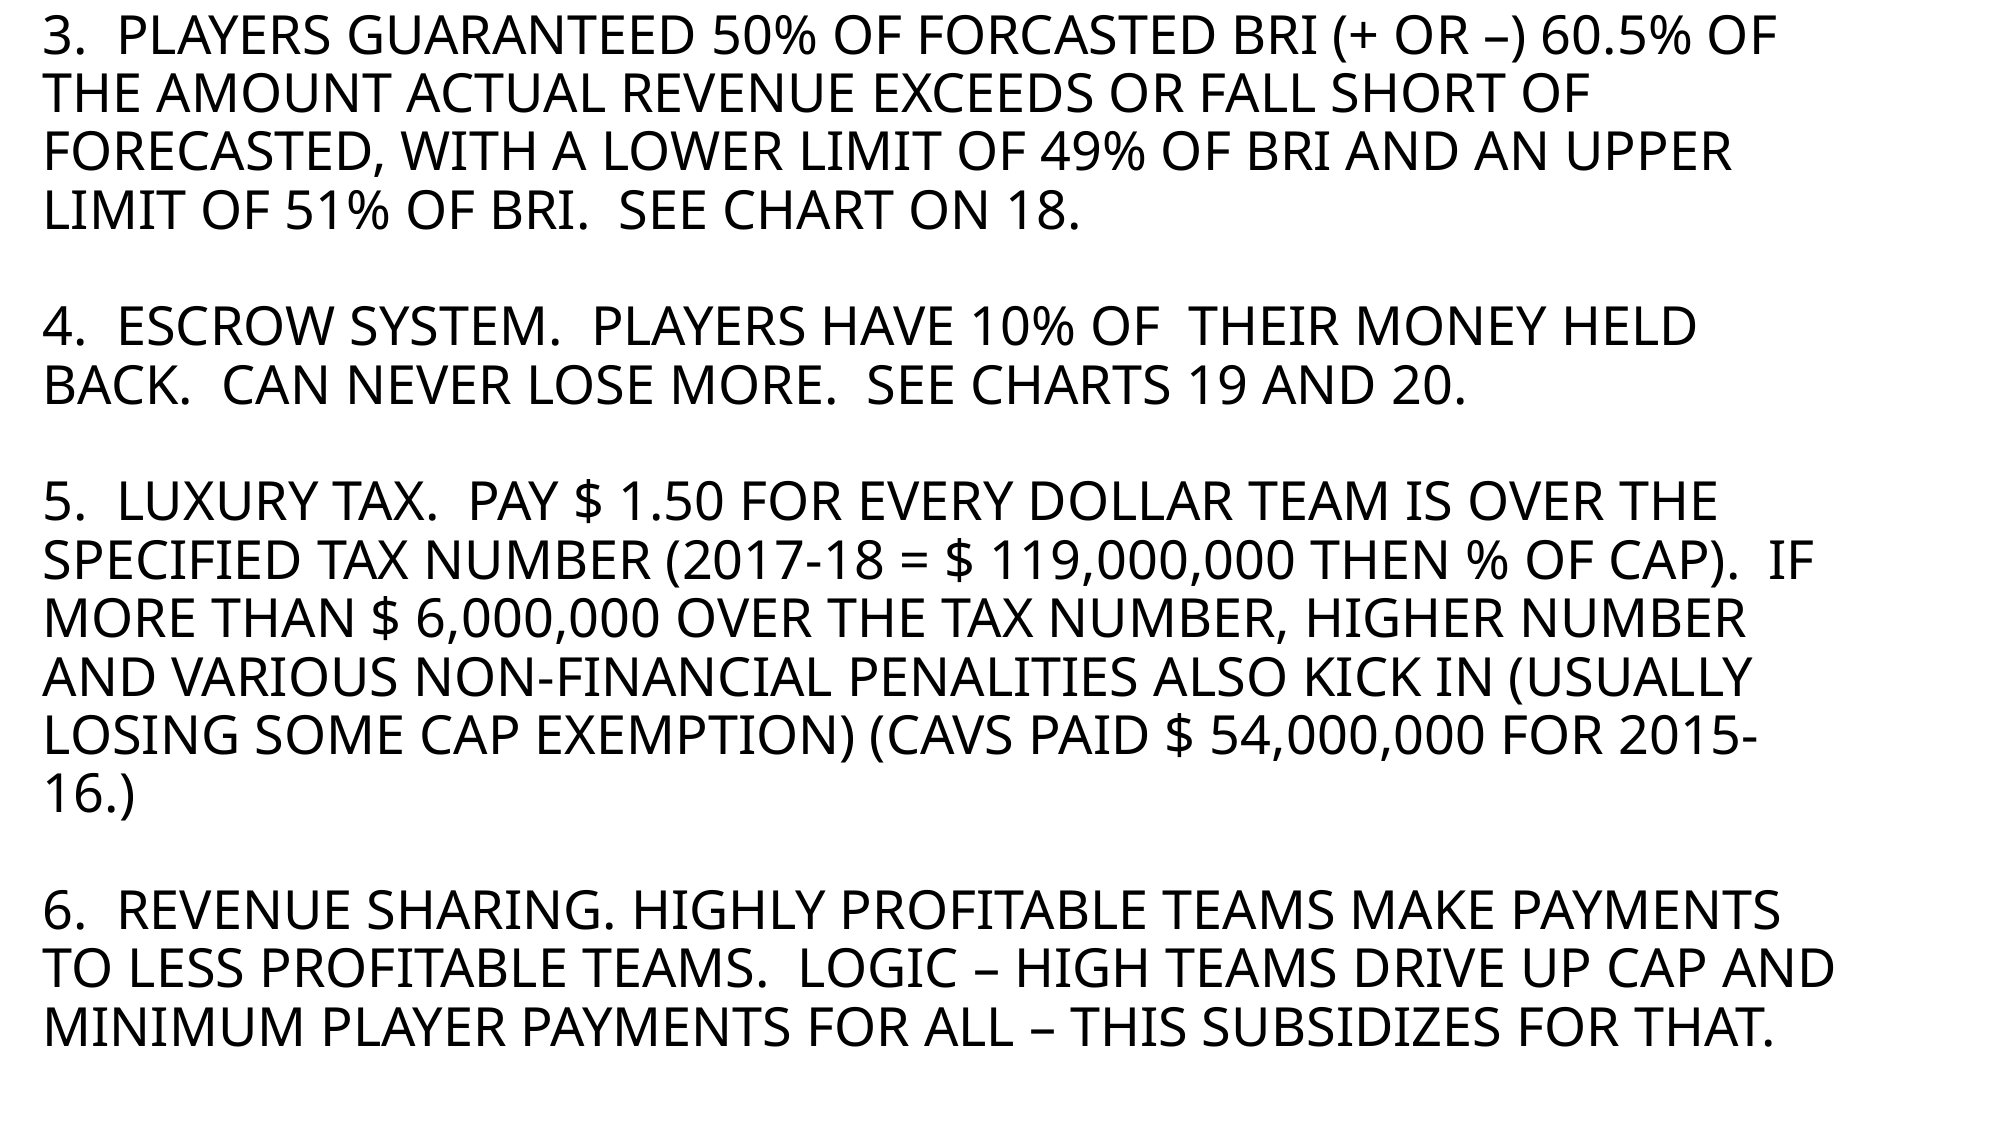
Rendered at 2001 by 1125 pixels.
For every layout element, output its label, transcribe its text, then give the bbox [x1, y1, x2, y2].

title 3. PLAYERS GUARANTEED 50% OF FORCASTED BRI (+ OR –) 60.5% OF THE AMOUNT ACTUAL REVENUE EXCEEDS OR FALL SHORT OF FORECASTED, WITH A LOWER LIMIT OF 49% OF BRI AND AN UPPER LIMIT OF 51% OF BRI. SEE CHART ON 18. 4. ESCROW SYSTEM. PLAYERS HAVE 10% OF THEIR MONEY HELD BACK. CAN NEVER LOSE MORE. SEE CHARTS 19 AND 20. 5. LUXURY TAX. PAY $ 1.50 FOR EVERY DOLLAR TEAM IS OVER THE SPECIFIED TAX NUMBER (2017-18 = $ 119,000,000 THEN % OF CAP). IF MORE THAN $ 6,000,000 OVER THE TAX NUMBER, HIGHER NUMBER AND VARIOUS NON-FINANCIAL PENALITIES ALSO KICK IN (USUALLY LOSING SOME CAP EXEMPTION) (CAVS PAID $ 54,000,000 FOR 2015-16.) 6. REVENUE SHARING. HIGHLY PROFITABLE TEAMS MAKE PAYMENTS TO LESS PROFITABLE TEAMS. LOGIC – HIGH TEAMS DRIVE UP CAP AND MINIMUM PLAYER PAYMENTS FOR ALL – THIS SUBSIDIZES FOR THAT. [27, 0, 1863, 1125]
